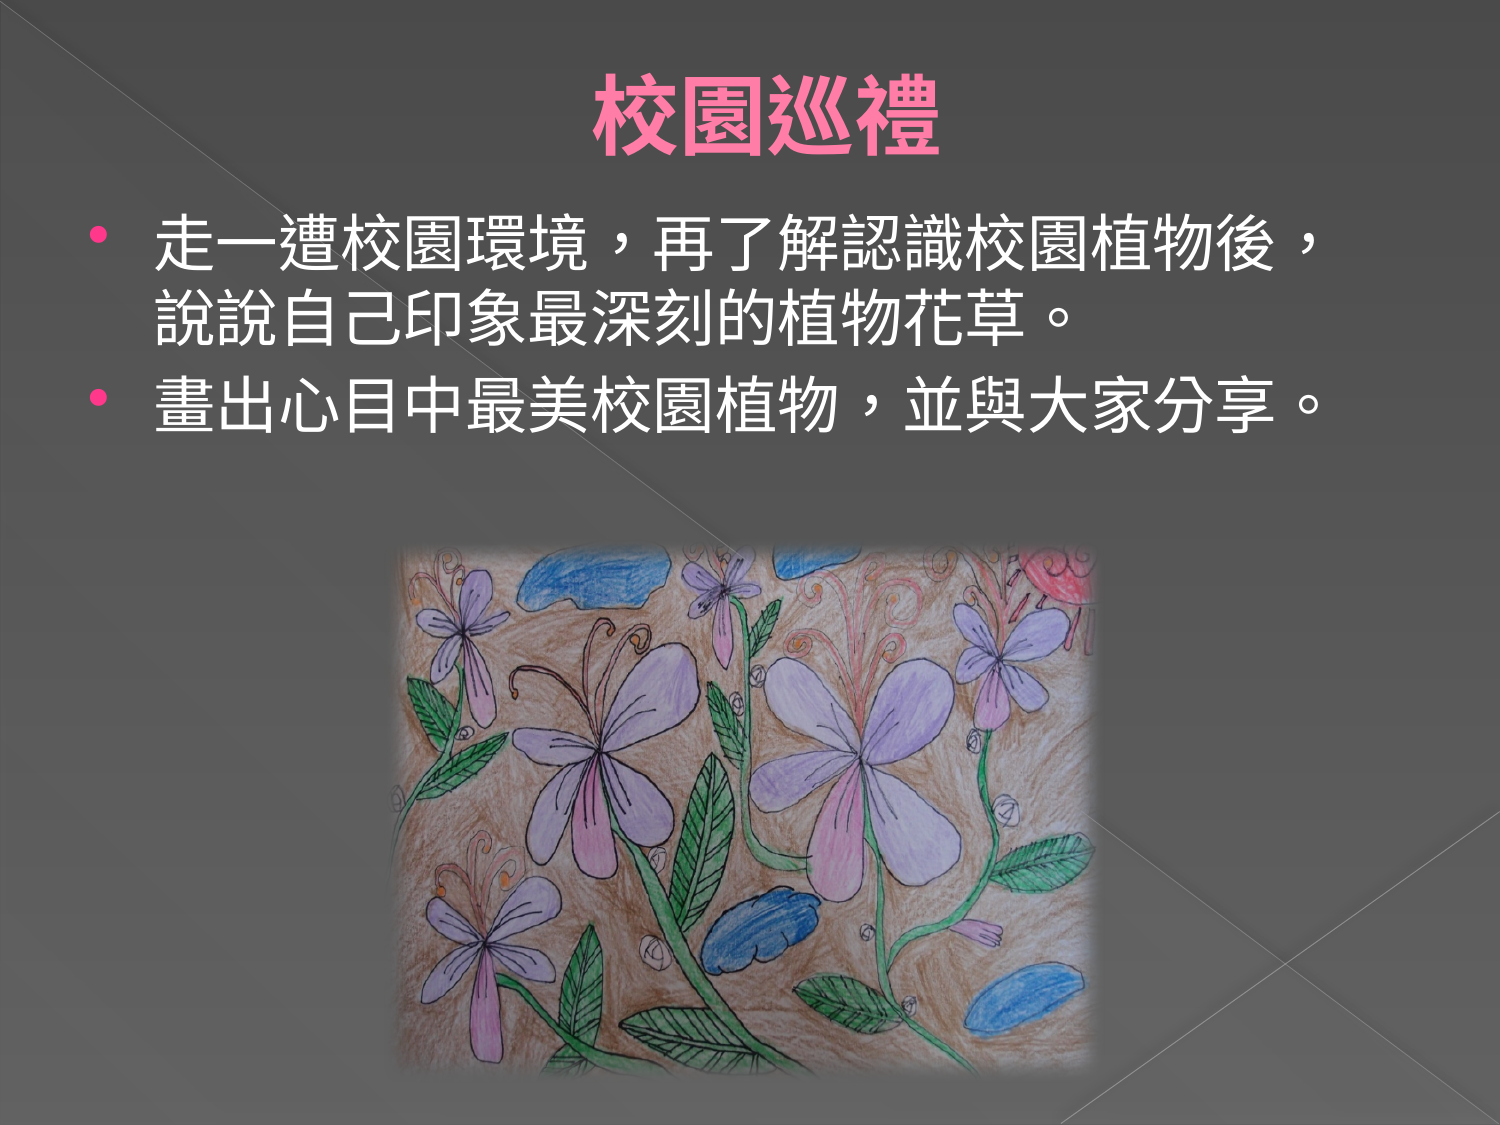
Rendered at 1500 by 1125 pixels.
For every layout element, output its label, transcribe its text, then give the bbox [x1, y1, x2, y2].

list 走一遭校園環境，再了解認識校園植物後，說說自己印象最深刻的植物花草。 畫出心目中最美校園植物，並與大家分享。 [64, 196, 1415, 563]
picture [383, 538, 1105, 1083]
title 校園巡禮 [76, 30, 1378, 196]
